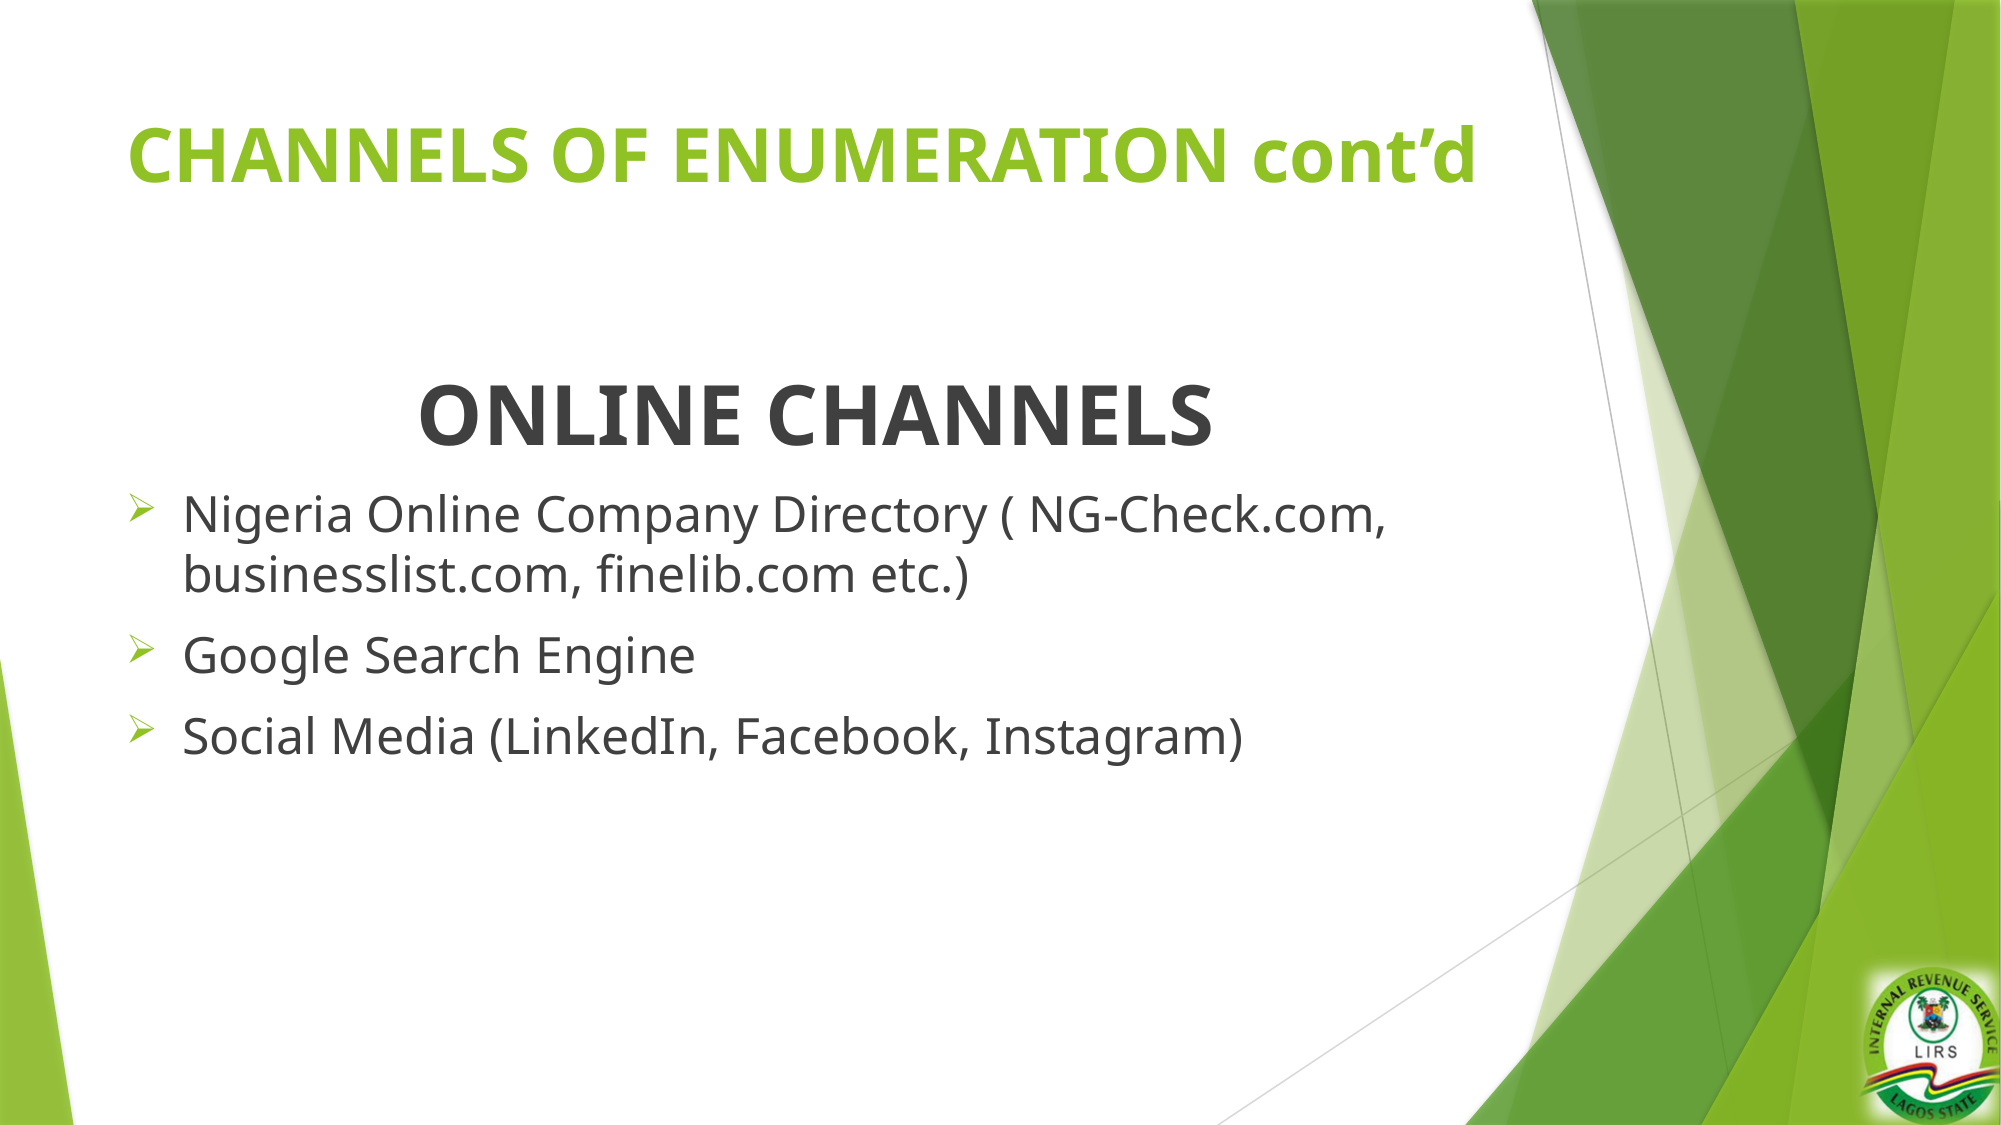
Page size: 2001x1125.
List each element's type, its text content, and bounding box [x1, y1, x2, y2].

picture [1850, 951, 2000, 1125]
list ONLINE CHANNELS Nigeria Online Company Directory ( NG-Check.com, businesslist.com, finelib.com etc.) Google Search Engine Social Media (LinkedIn, Facebook, Instagram) [111, 354, 1522, 992]
title CHANNELS OF ENUMERATION cont’d [111, 99, 1522, 317]
